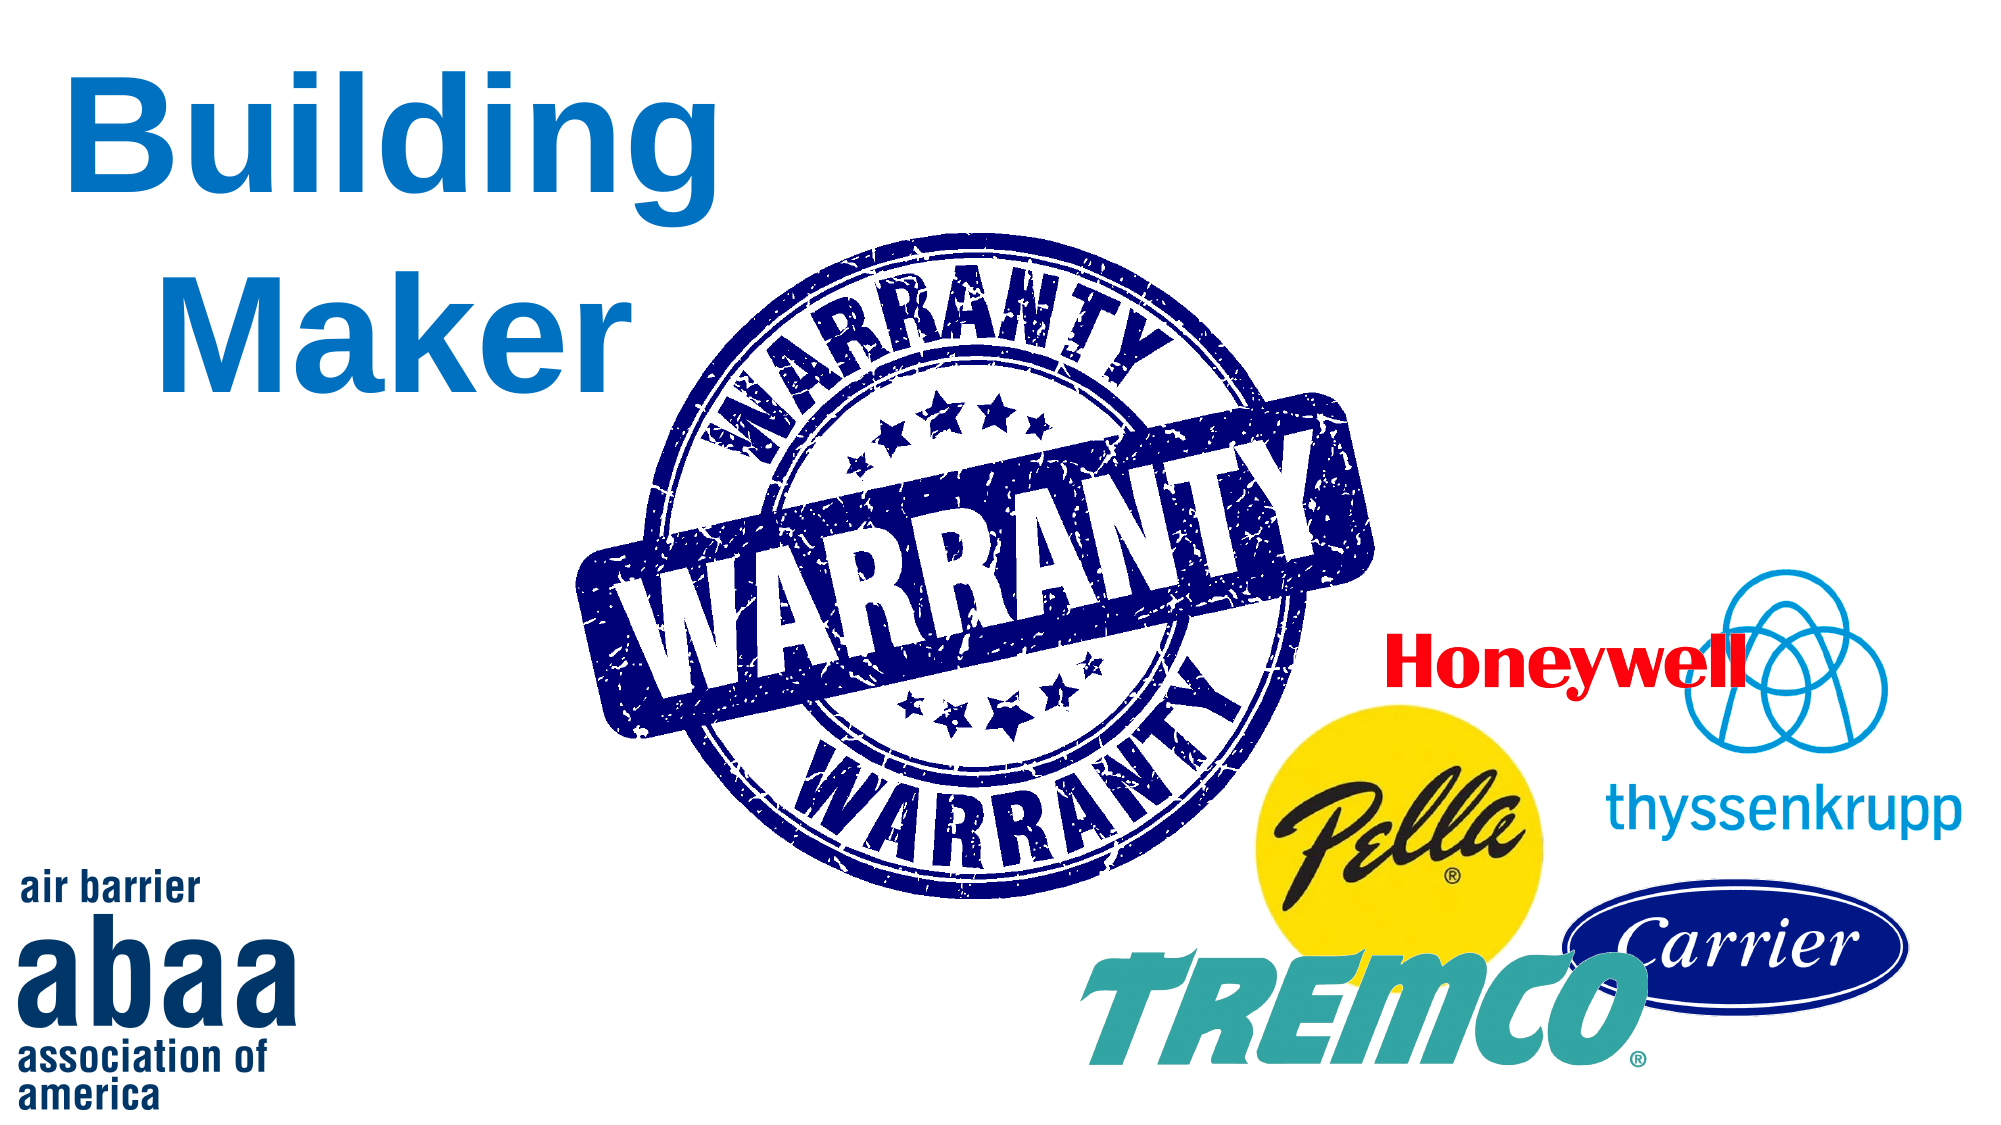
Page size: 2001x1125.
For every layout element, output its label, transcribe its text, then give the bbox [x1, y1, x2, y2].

picture [558, 212, 2000, 1080]
text_box Building Maker [0, 18, 788, 434]
picture [18, 869, 296, 1110]
